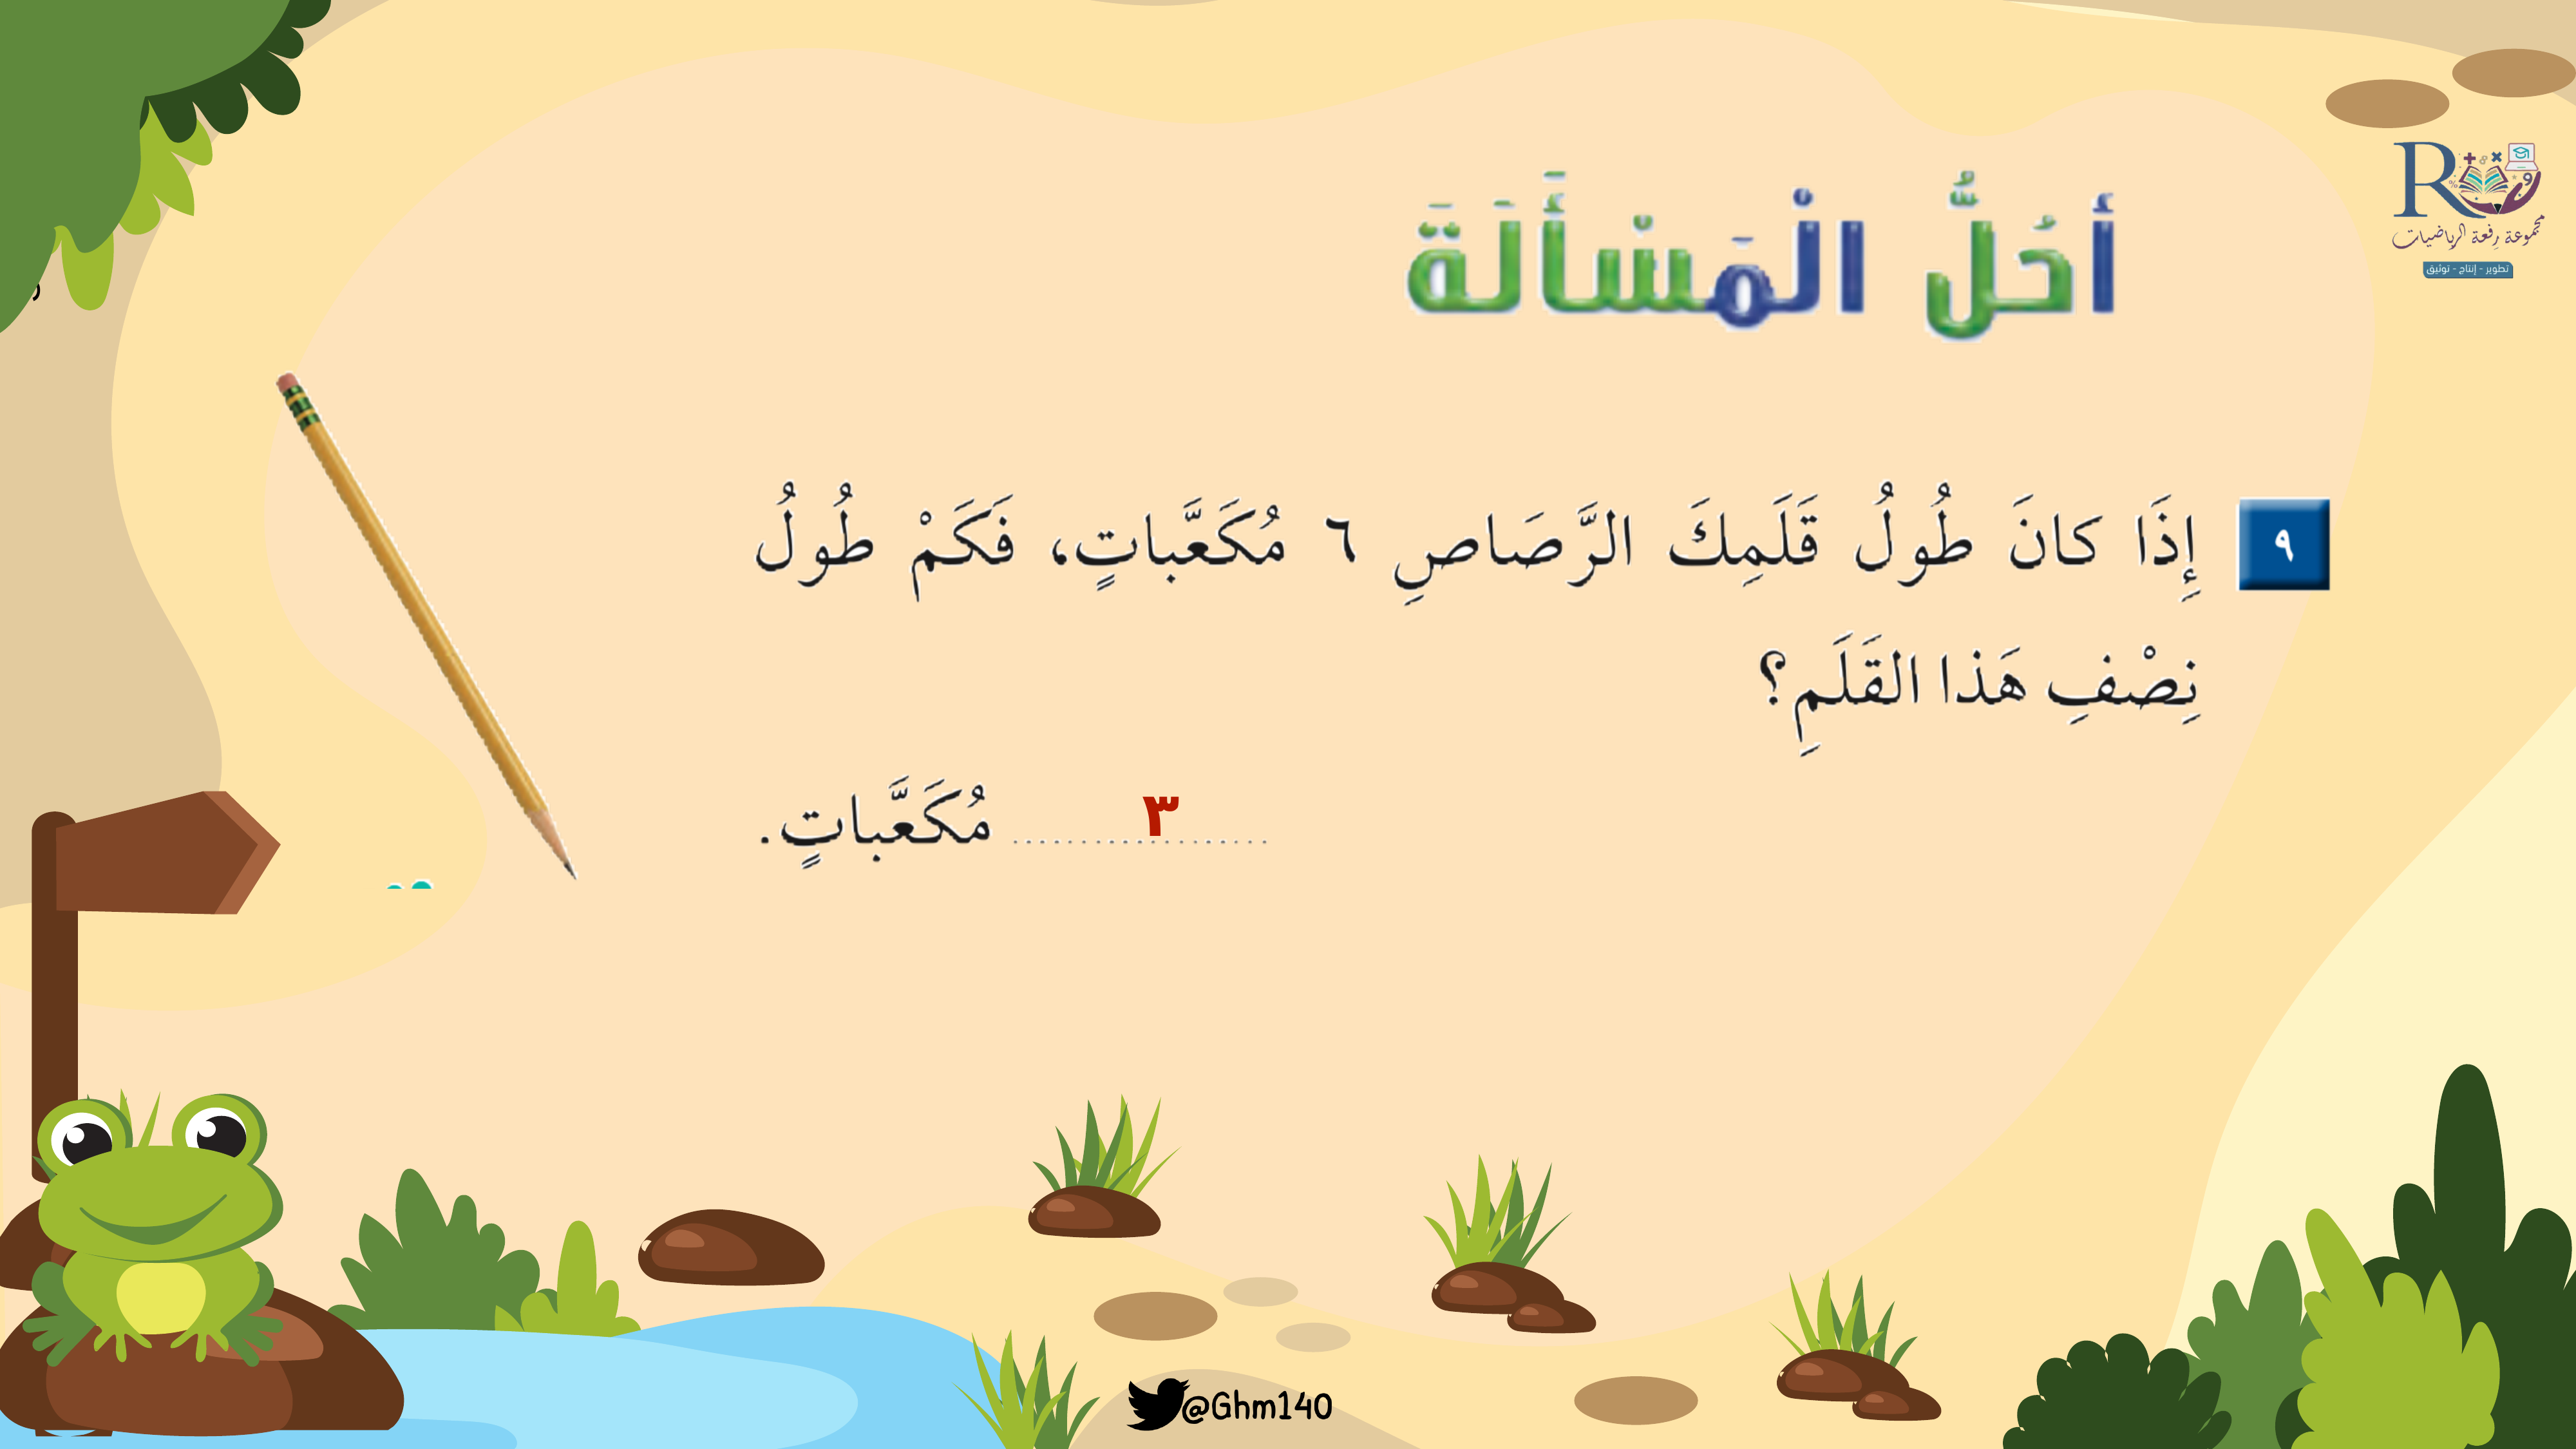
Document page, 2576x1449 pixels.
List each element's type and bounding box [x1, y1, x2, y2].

picture [2374, 128, 2560, 295]
picture [231, 132, 2366, 889]
picture [1090, 1352, 1343, 1449]
